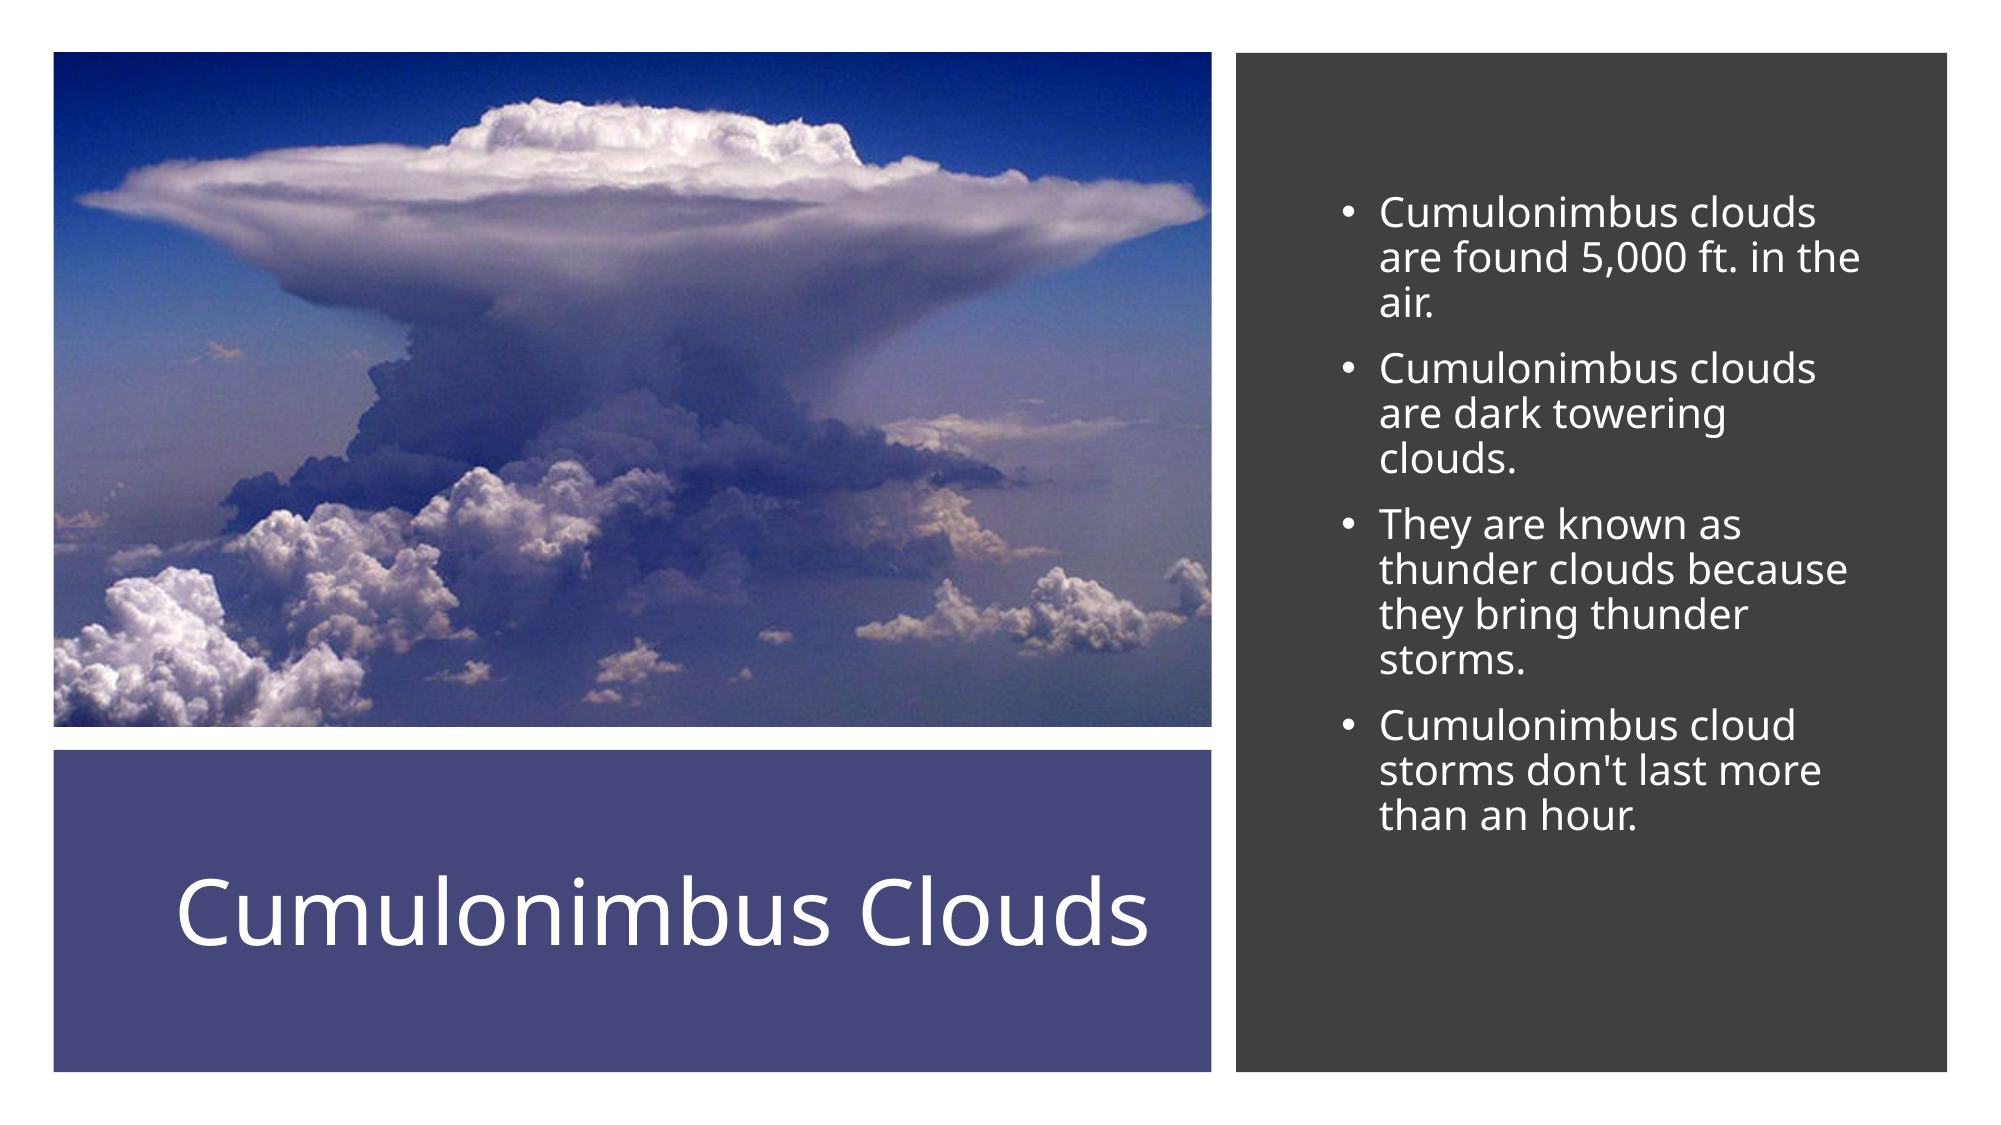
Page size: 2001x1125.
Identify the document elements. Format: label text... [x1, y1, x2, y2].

list Cumulonimbus clouds are found 5,000 ft. in the air. Cumulonimbus clouds are dark towering clouds. They are known as thunder clouds because they bring thunder storms. Cumulonimbus cloud storms don't last more than an hour. [1317, 150, 1879, 947]
text_box [1235, 52, 1948, 1073]
text_box [53, 749, 1212, 1073]
picture [53, 52, 1212, 727]
title Cumulonimbus Clouds [85, 782, 1168, 1049]
